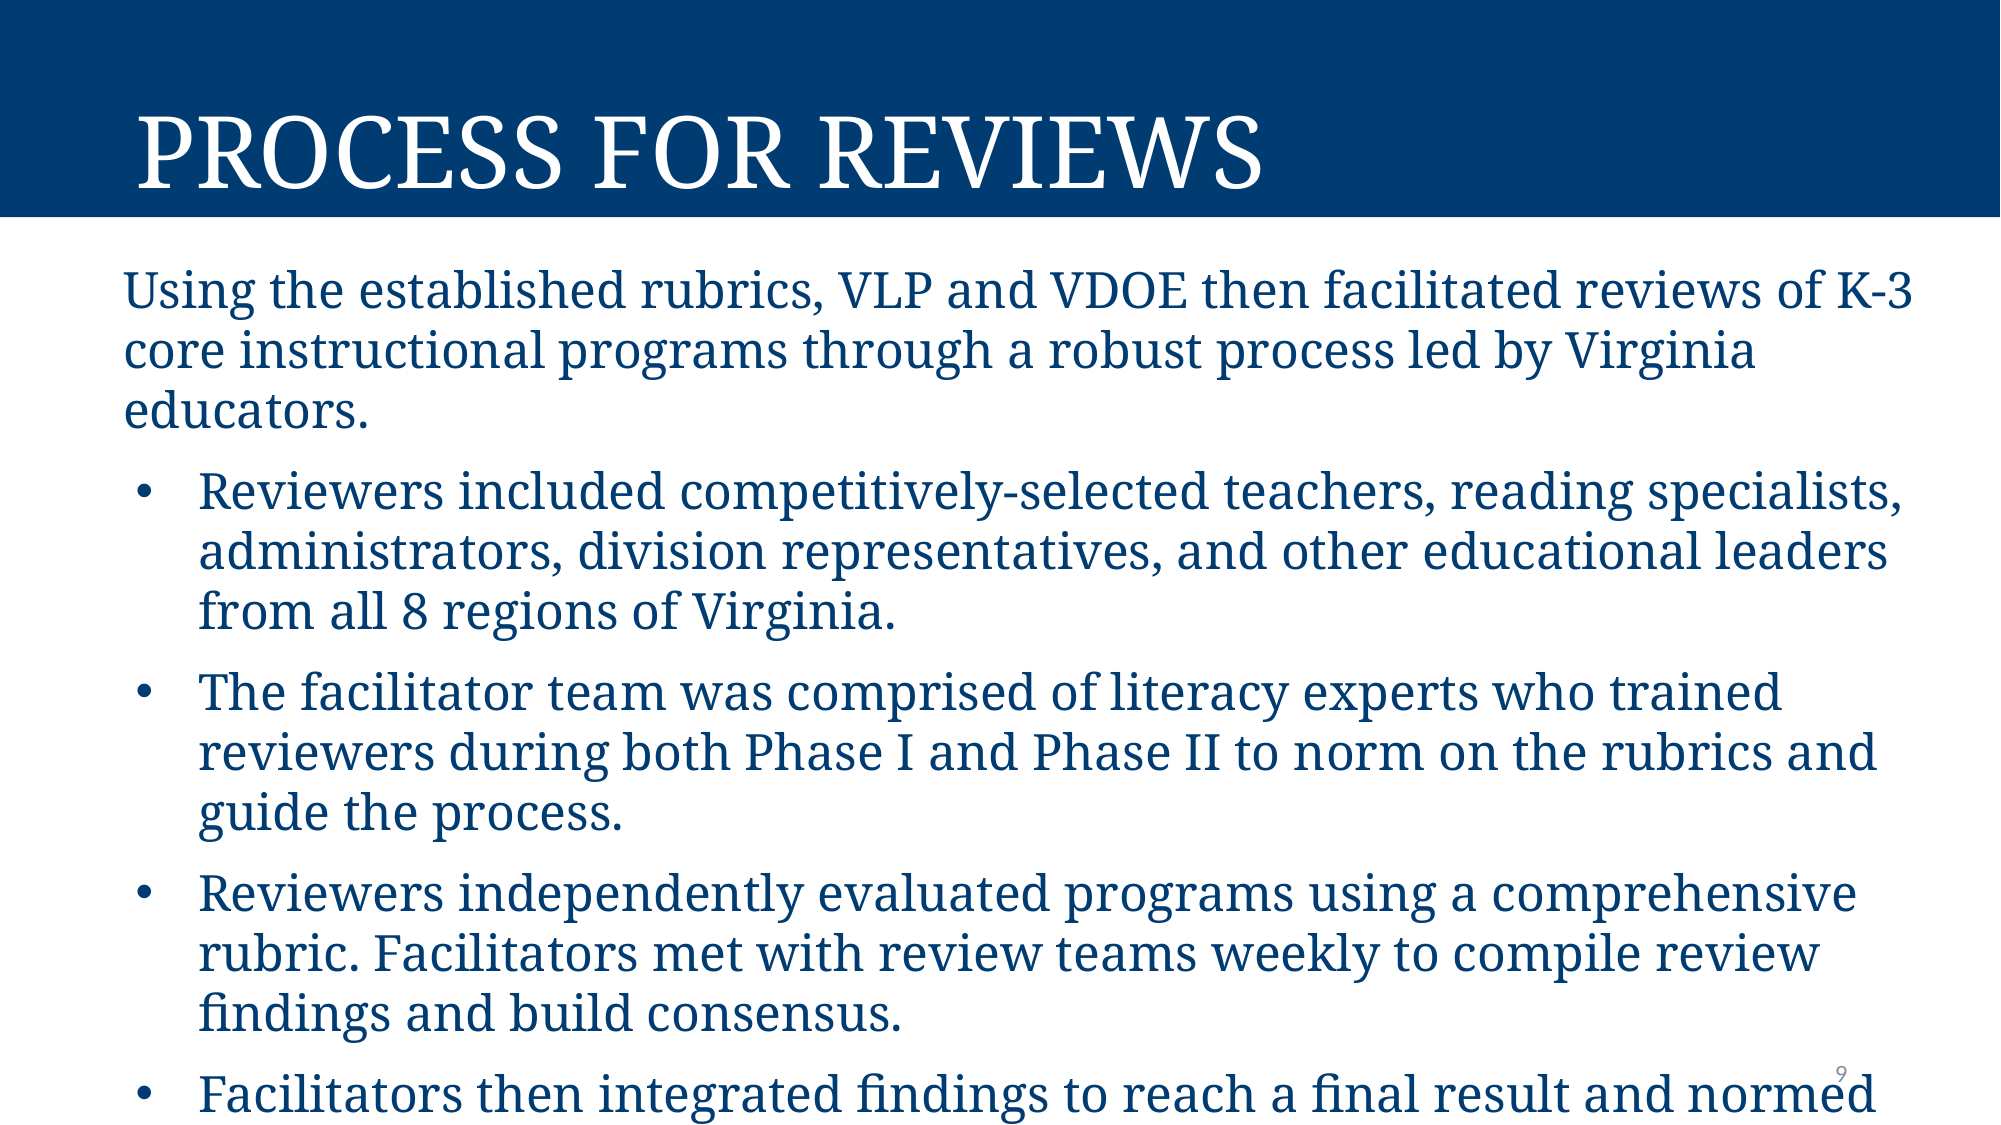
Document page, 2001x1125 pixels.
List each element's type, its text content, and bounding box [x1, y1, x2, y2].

text_box Using the established rubrics, VLP and VDOE then facilitated reviews of K-3 core instructional programs through a robust process led by Virginia educators. Reviewers included competitively-selected teachers, reading specialists, administrators, division representatives, and other educational leaders from all 8 regions of Virginia. The facilitator team was comprised of literacy experts who trained reviewers during both Phase I and Phase II to norm on the rubrics and guide the process. Reviewers independently evaluated programs using a comprehensive rubric. Facilitators met with review teams weekly to compile review findings and build consensus. Facilitators then integrated findings to reach a final result and normed across all program submissions. [103, 238, 1967, 1085]
slide_number 9 [1412, 1085, 1863, 1103]
title Process for Reviews [0, 0, 2000, 218]
